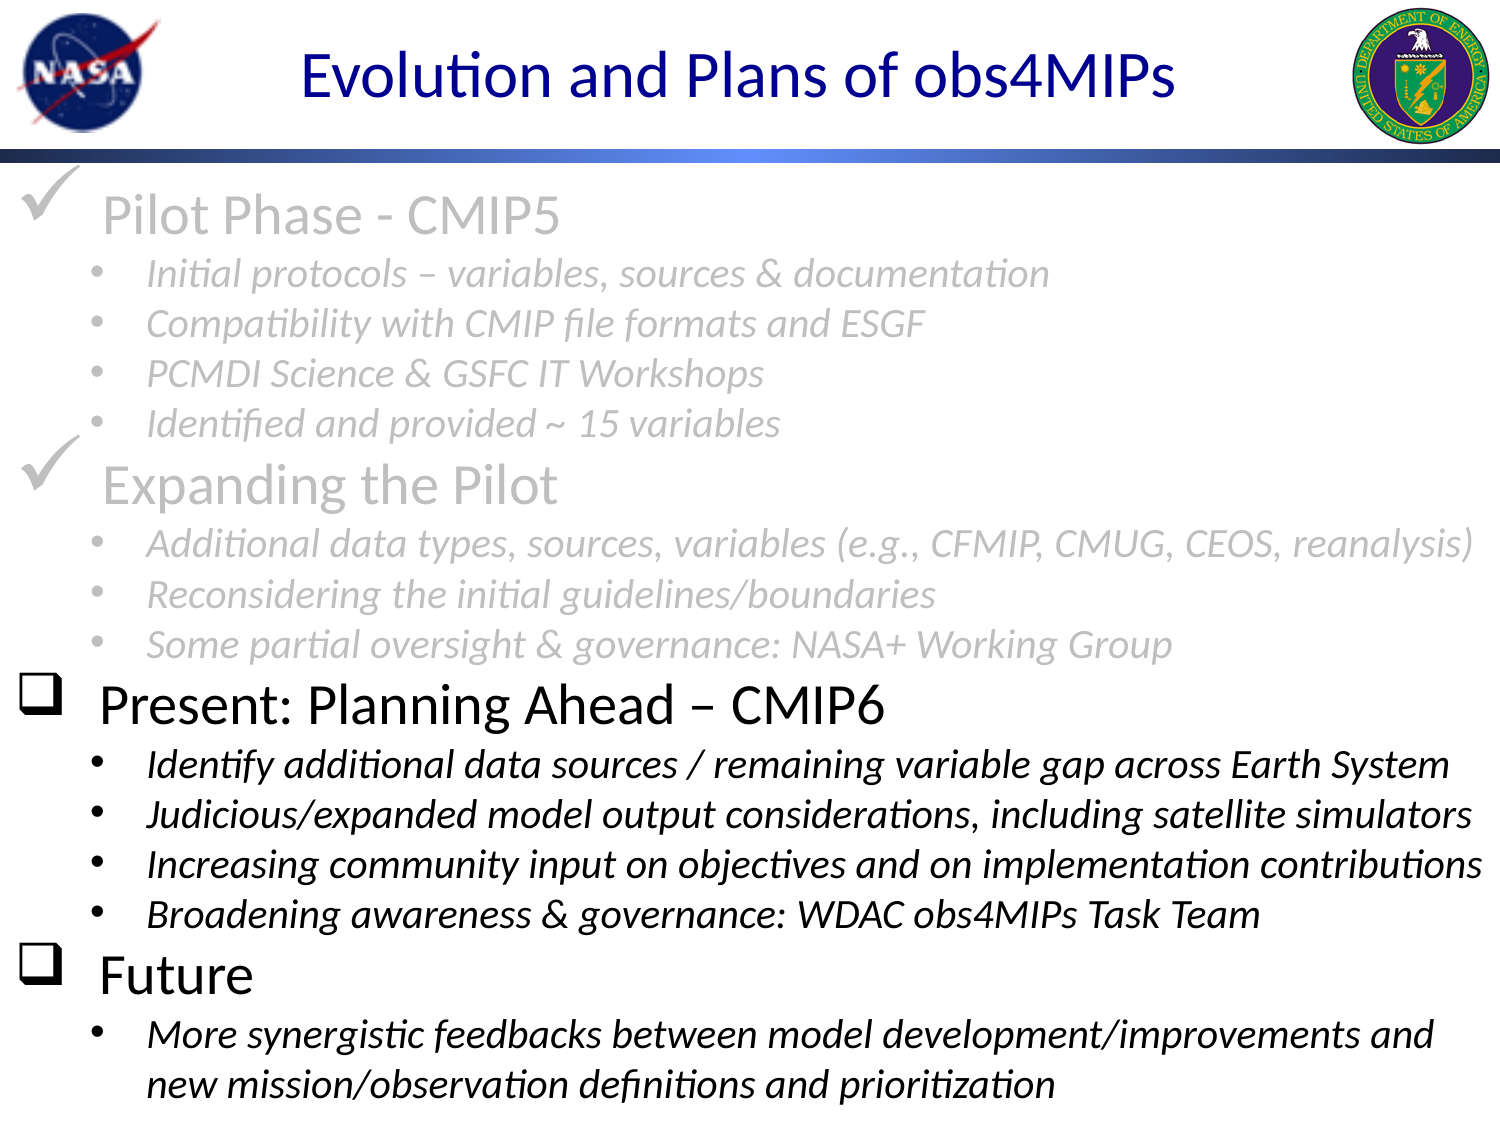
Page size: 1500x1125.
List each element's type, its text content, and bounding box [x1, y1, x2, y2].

picture [1350, 5, 1491, 146]
text_box Pilot Phase - CMIP5 Initial protocols – variables, sources & documentation Compatibility with CMIP file formats and ESGF PCMDI Science & GSFC IT Workshops Identified and provided ~ 15 variables Expanding the Pilot Additional data types, sources, variables (e.g., CFMIP, CMUG, CEOS, reanalysis) Reconsidering the initial guidelines/boundaries Some partial oversight & governance: NASA+ Working Group Present: Planning Ahead – CMIP6 Identify additional data sources / remaining variable gap across Earth System Judicious/expanded model output considerations, including satellite simulators Increasing community input on objectives and on implementation contributions Broadening awareness & governance: WDAC obs4MIPs Task Team Future More synergistic feedbacks between model development/improvements and new mission/observation definitions and prioritization [0, 168, 1500, 1114]
picture [16, 13, 161, 133]
text_box Evolution and Plans of obs4MIPs [285, 23, 1217, 137]
